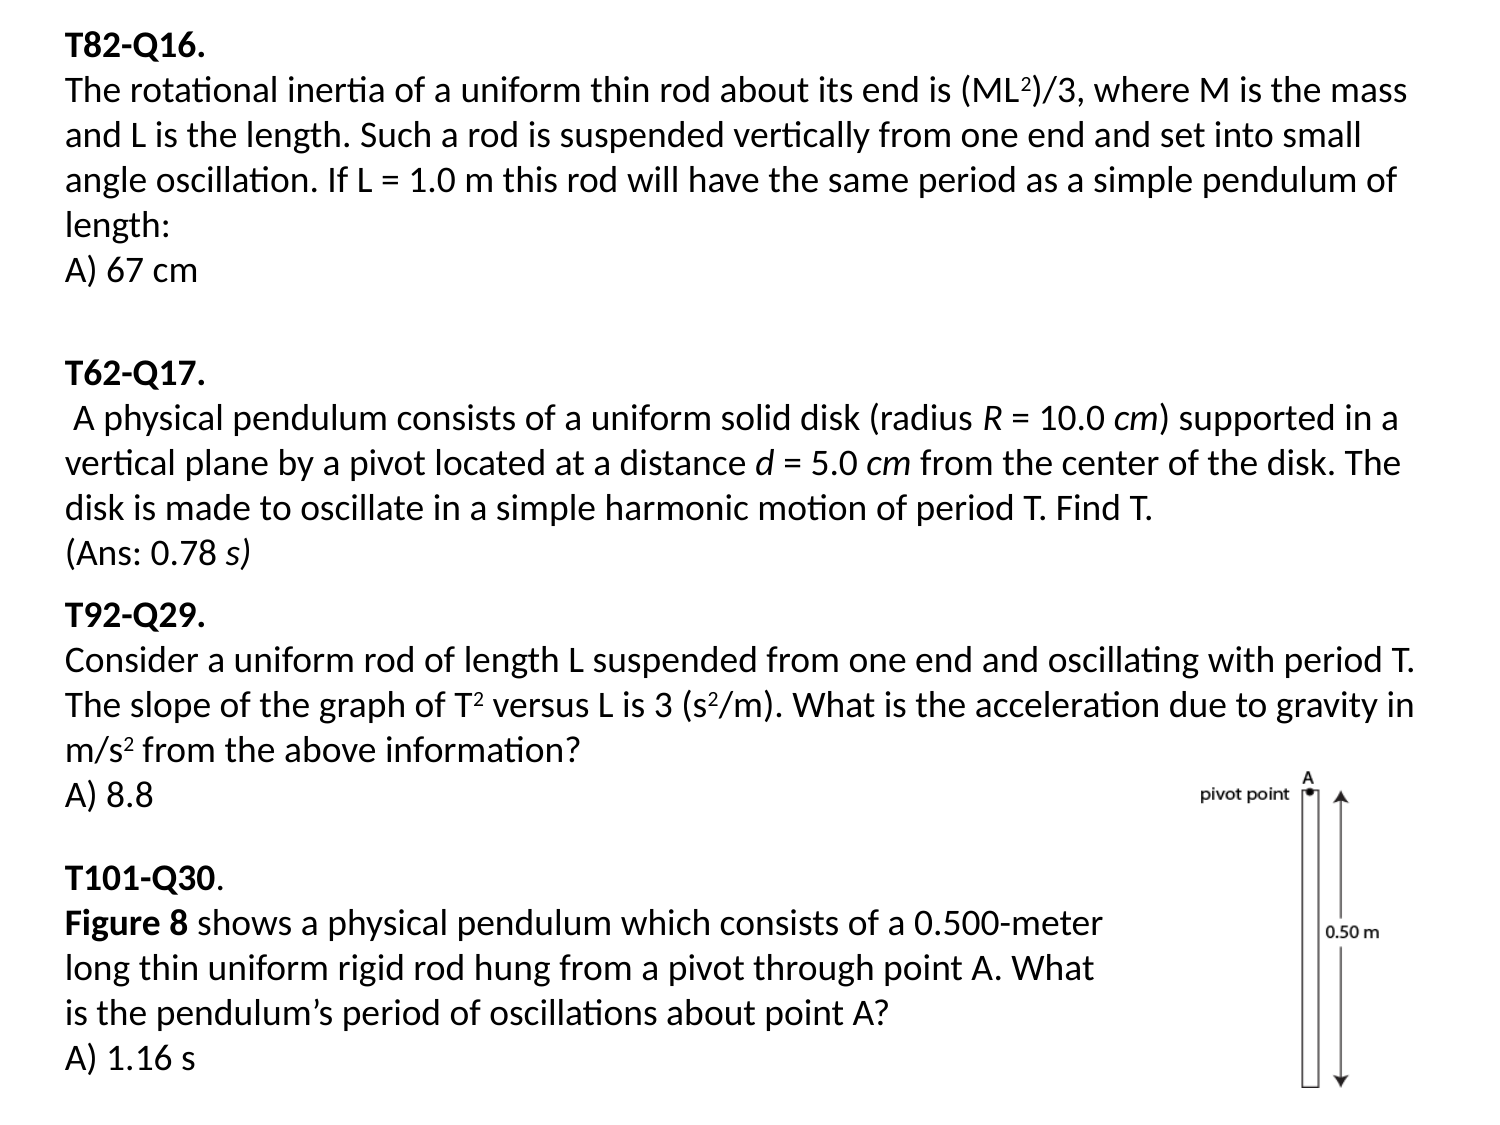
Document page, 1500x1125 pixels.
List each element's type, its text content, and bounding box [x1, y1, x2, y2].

text_box T82-Q16. The rotational inertia of a uniform thin rod about its end is (ML2)/3, where M is the mass and L is the length. Such a rod is suspended vertically from one end and set into small angle oscillation. If L = 1.0 m this rod will have the same period as a simple pendulum of length: A) 67 cm [50, 12, 1425, 298]
text_box T92-Q29. Consider a uniform rod of length L suspended from one end and oscillating with period T. The slope of the graph of T2 versus L is 3 (s2/m). What is the acceleration due to gravity in m/s2 from the above information? A) 8.8 [49, 582, 1463, 823]
text_box T62-Q17. A physical pendulum consists of a uniform solid disk (radius R = 10.0 cm) supported in a vertical plane by a pivot located at a distance d = 5.0 cm from the center of the disk. The disk is made to oscillate in a simple harmonic motion of period T. Find T. (Ans: 0.78 s) [49, 340, 1463, 581]
text_box T101-Q30. Figure 8 shows a physical pendulum which consists of a 0.500-meter long thin uniform rigid rod hung from a pivot through point A. What is the pendulum’s period of oscillations about point A? A) 1.16 s [50, 845, 1125, 1085]
picture [1199, 768, 1380, 1088]
